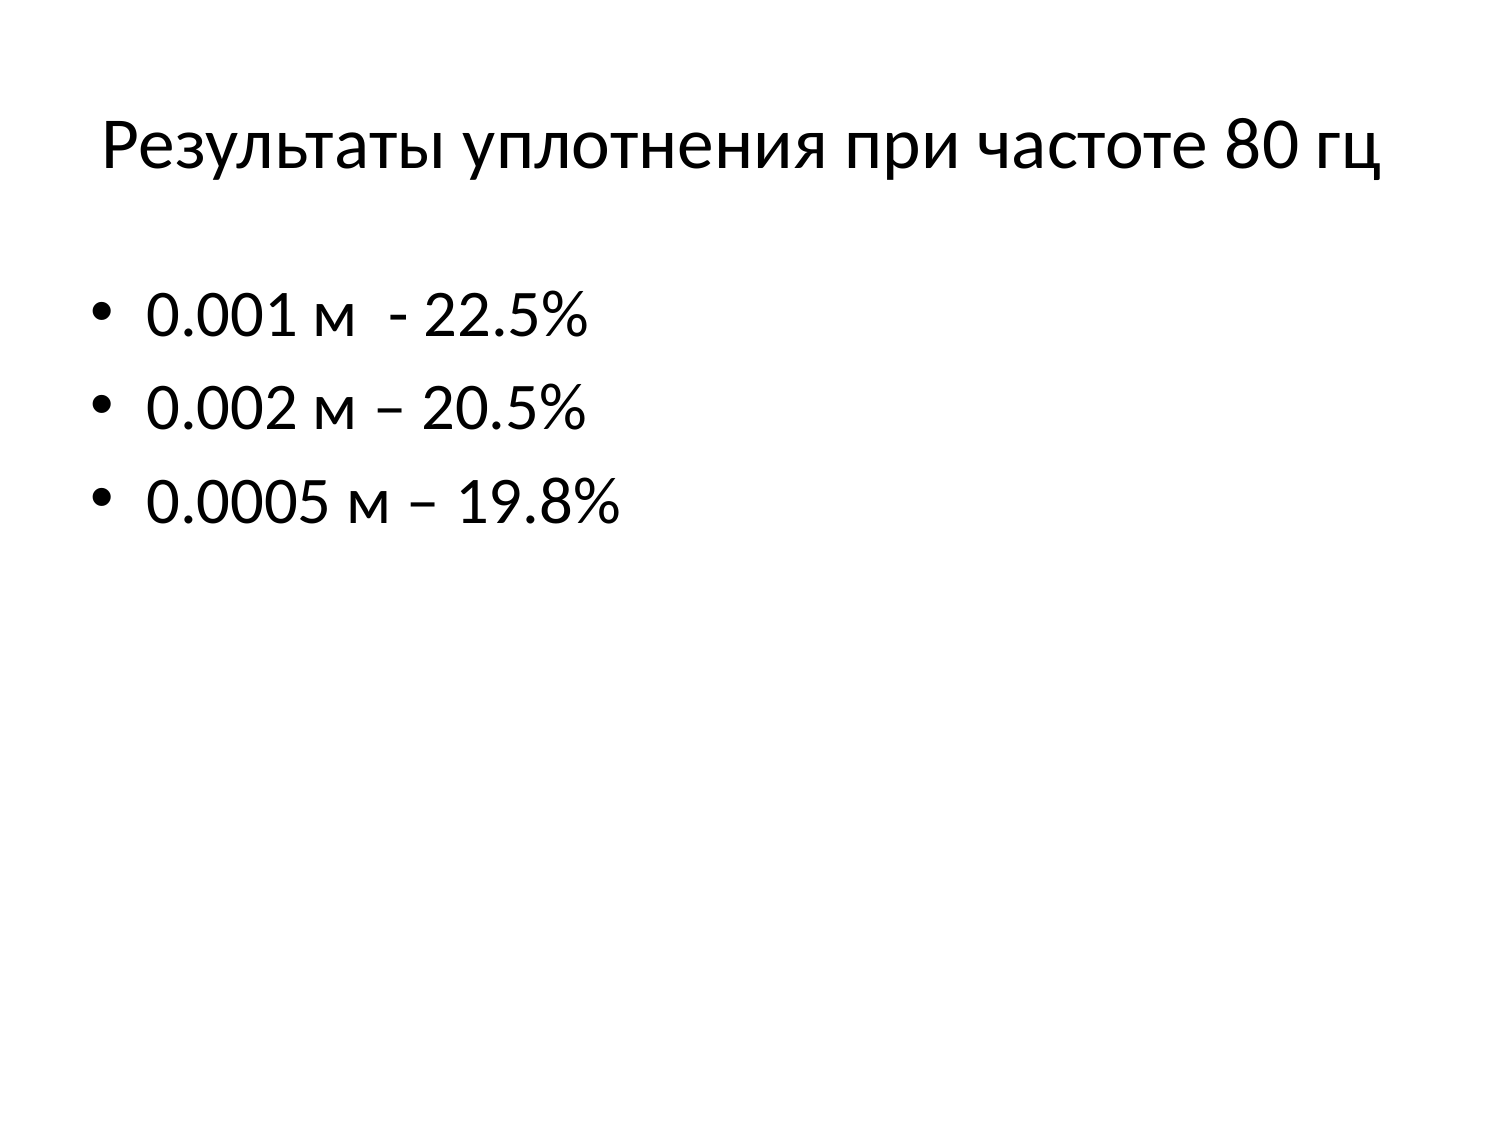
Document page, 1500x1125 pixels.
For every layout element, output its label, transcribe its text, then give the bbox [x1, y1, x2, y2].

list 0.001 м - 22.5% 0.002 м – 20.5% 0.0005 м – 19.8% [75, 262, 1425, 1005]
title Результаты уплотнения при частоте 80 гц [75, 45, 1425, 233]
